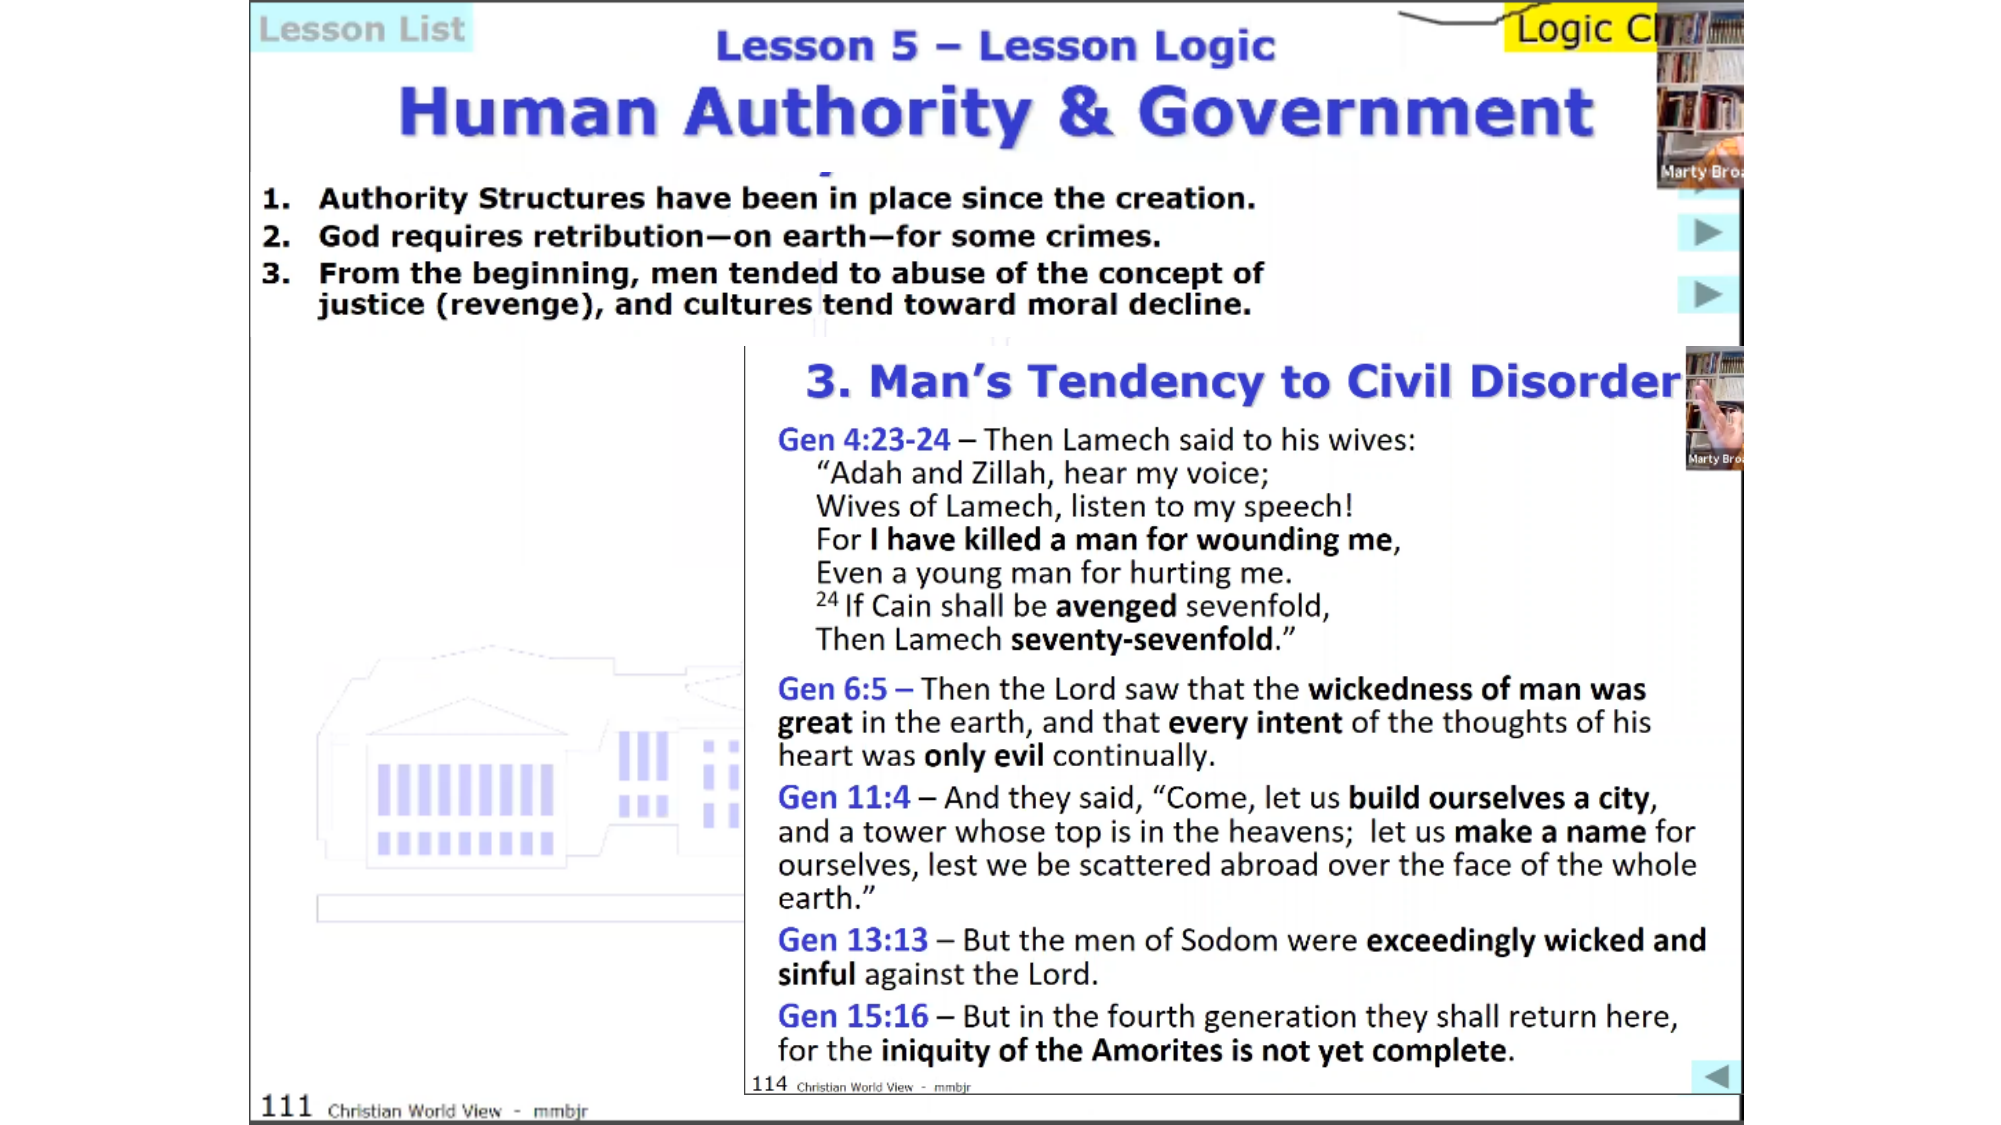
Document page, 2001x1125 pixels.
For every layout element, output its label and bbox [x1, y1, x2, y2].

picture [249, 0, 1744, 1125]
